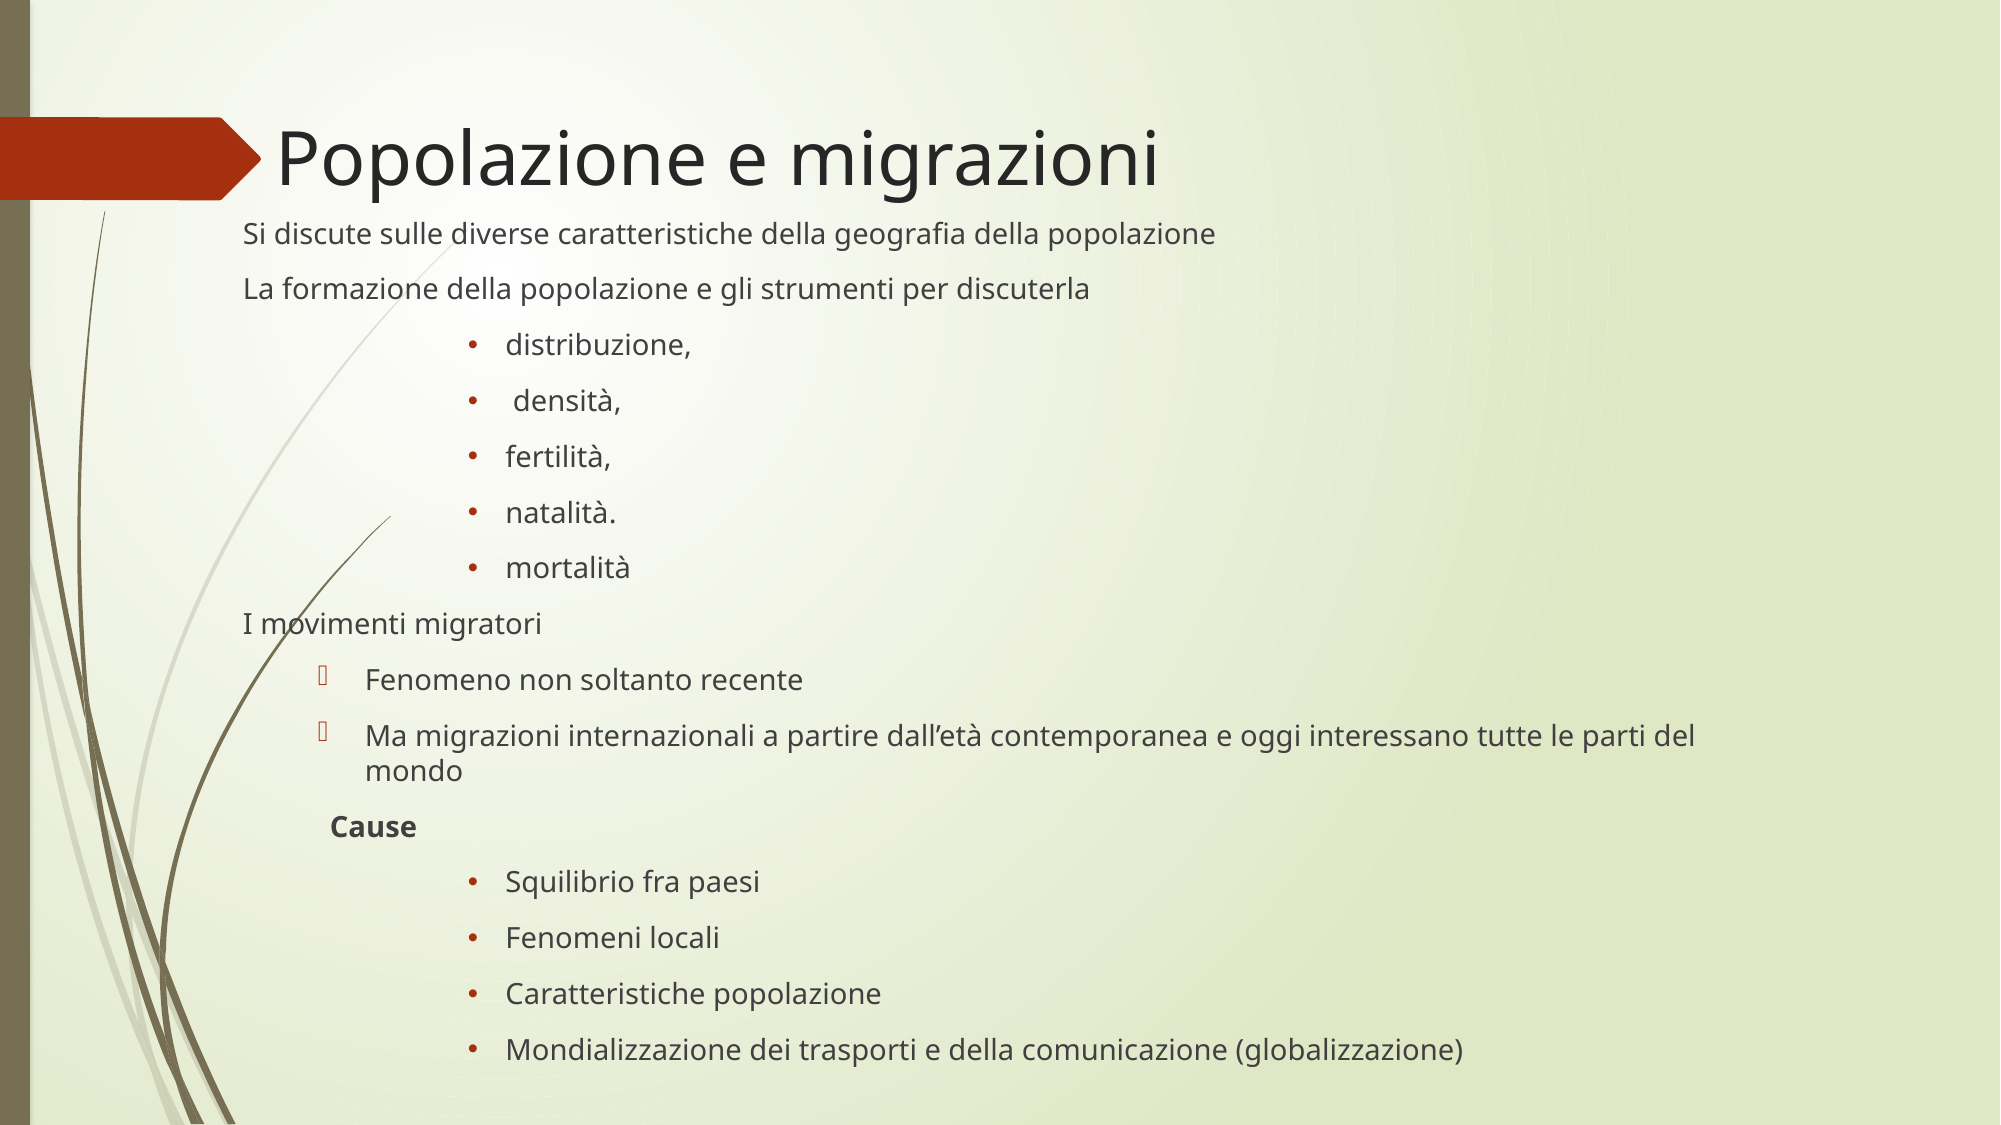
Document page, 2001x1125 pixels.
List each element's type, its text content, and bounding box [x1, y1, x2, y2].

list Si discute sulle diverse caratteristiche della geografia della popolazione La formazione della popolazione e gli strumenti per discuterla distribuzione, densità, fertilità, natalità. mortalità I movimenti migratori Fenomeno non soltanto recente Ma migrazioni internazionali a partire dall’età contemporanea e oggi interessano tutte le parti del mondo Cause Squilibrio fra paesi Fenomeni locali Caratteristiche popolazione Mondializzazione dei trasporti e della comunicazione (globalizzazione) [227, 207, 1800, 1092]
title Popolazione e migrazioni [260, 102, 1722, 207]
